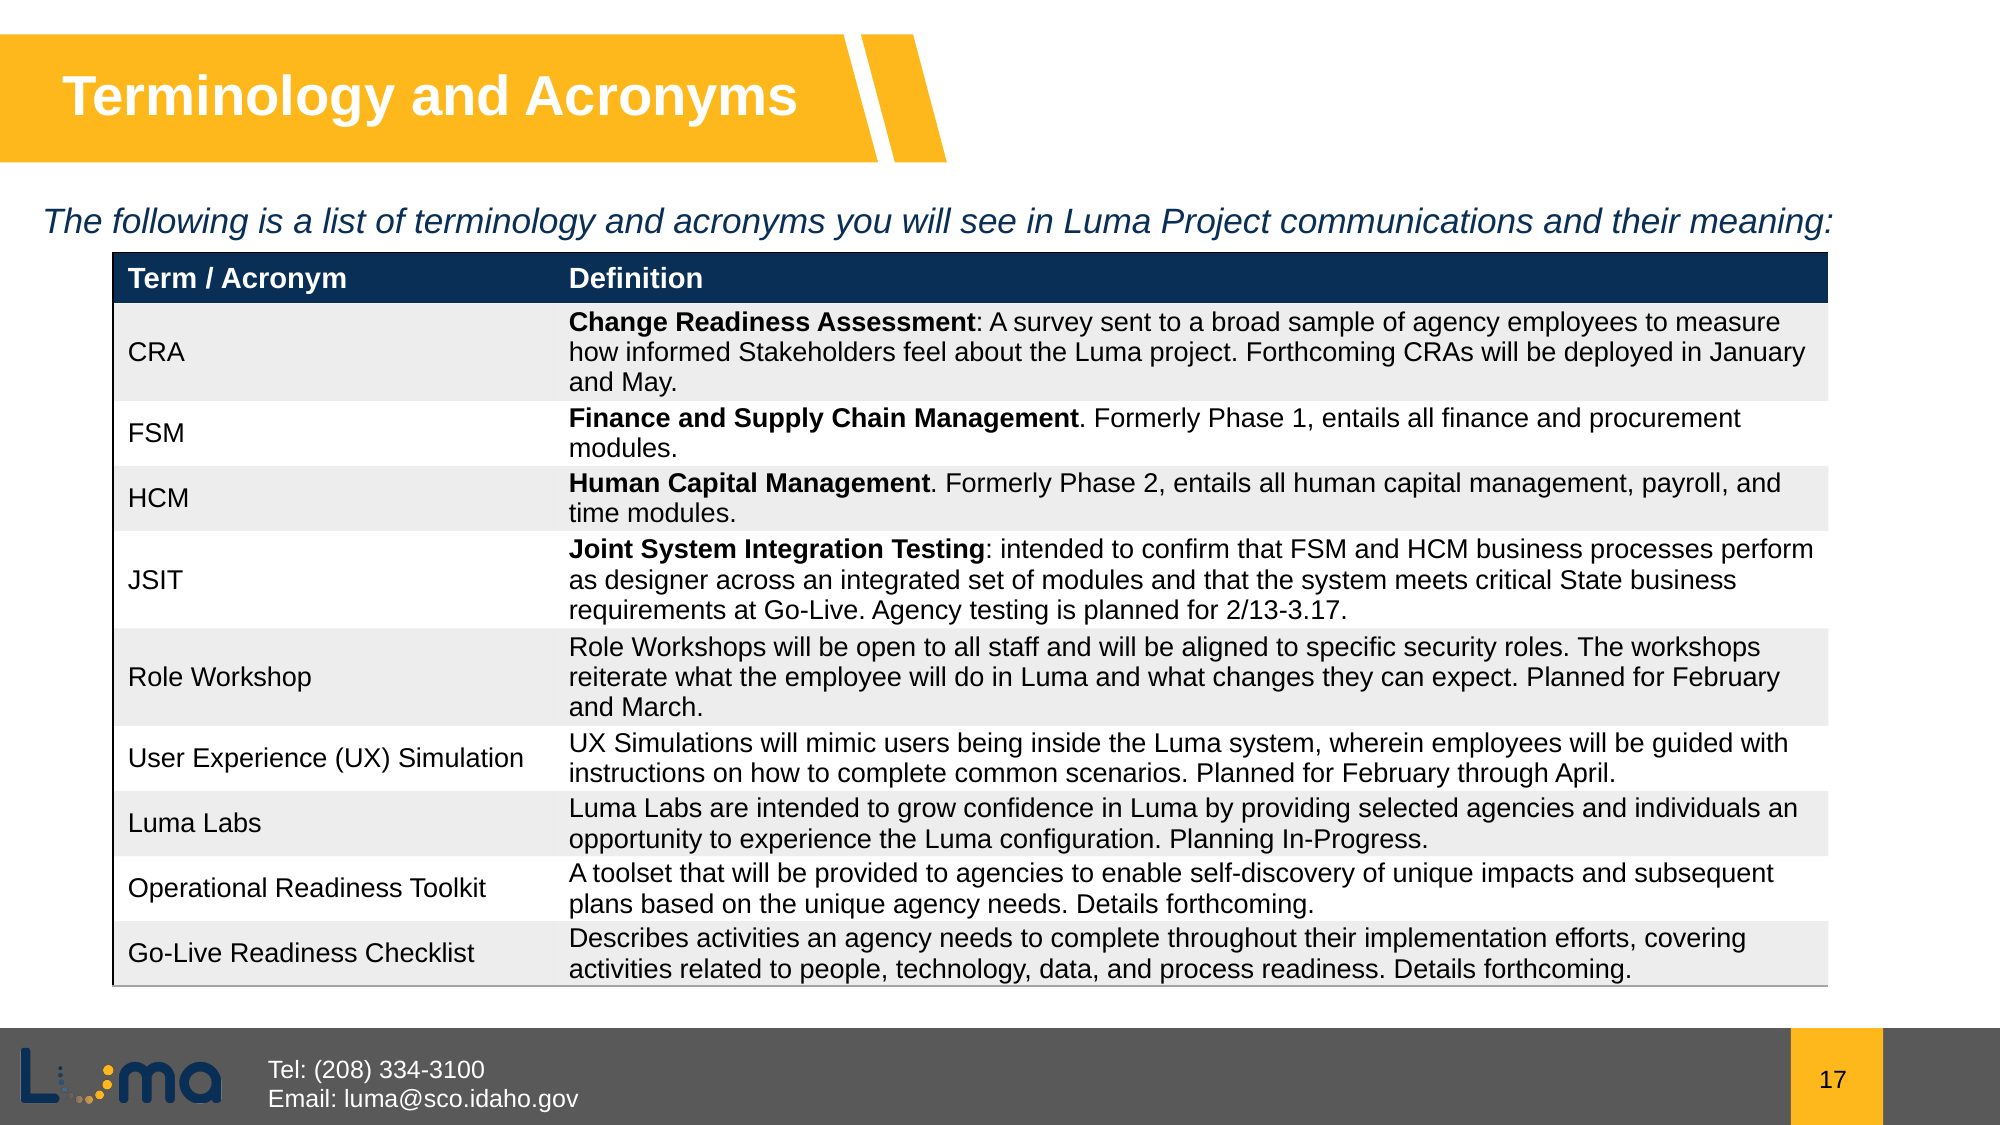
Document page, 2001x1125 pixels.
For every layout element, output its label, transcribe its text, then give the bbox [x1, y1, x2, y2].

text_box 17 [1804, 1056, 1864, 1101]
table_cell Finance and Supply Chain Management. Formerly Phase 1, entails all finance and procurement modules. [554, 401, 1828, 466]
table_header Term / Acronym [114, 253, 554, 303]
table_cell Luma Labs [114, 791, 554, 856]
table_cell JSIT [114, 531, 554, 628]
table_cell Joint System Integration Testing: intended to confirm that FSM and HCM business processes perform as designer across an integrated set of modules and that the system meets critical State business requirements at Go-Live. Agency testing is planned for 2/13-3.17. [554, 531, 1828, 628]
table_cell Describes activities an agency needs to complete throughout their implementation efforts, covering activities related to people, technology, data, and process readiness. Details forthcoming. [554, 921, 1828, 985]
table_cell User Experience (UX) Simulation [114, 726, 554, 791]
table_cell Role Workshops will be open to all staff and will be aligned to specific security roles. The workshops reiterate what the employee will do in Luma and what changes they can expect. Planned for February and March. [554, 628, 1828, 726]
table_cell CRA [114, 303, 554, 401]
table_header Definition [554, 253, 1828, 303]
text_box Terminology and Acronyms [34, 51, 815, 134]
table_cell A toolset that will be provided to agencies to enable self-discovery of unique impacts and subsequent plans based on the unique agency needs. Details forthcoming. [554, 856, 1828, 921]
table_cell Change Readiness Assessment: A survey sent to a broad sample of agency employees to measure how informed Stakeholders feel about the Luma project. Forthcoming CRAs will be deployed in January and May. [554, 303, 1828, 401]
table_cell FSM [114, 401, 554, 466]
table_cell UX Simulations will mimic users being inside the Luma system, wherein employees will be guided with instructions on how to complete common scenarios. Planned for February through April. [554, 726, 1828, 791]
table_cell Luma Labs are intended to grow confidence in Luma by providing selected agencies and individuals an opportunity to experience the Luma configuration. Planning In-Progress. [554, 791, 1828, 856]
picture [9, 1044, 233, 1109]
table_cell Human Capital Management. Formerly Phase 2, entails all human capital management, payroll, and time modules. [554, 466, 1828, 531]
table_cell Go-Live Readiness Checklist [114, 921, 554, 985]
table_cell Role Workshop [114, 628, 554, 726]
table_cell Operational Readiness Toolkit [114, 856, 554, 921]
table_cell HCM [114, 466, 554, 531]
